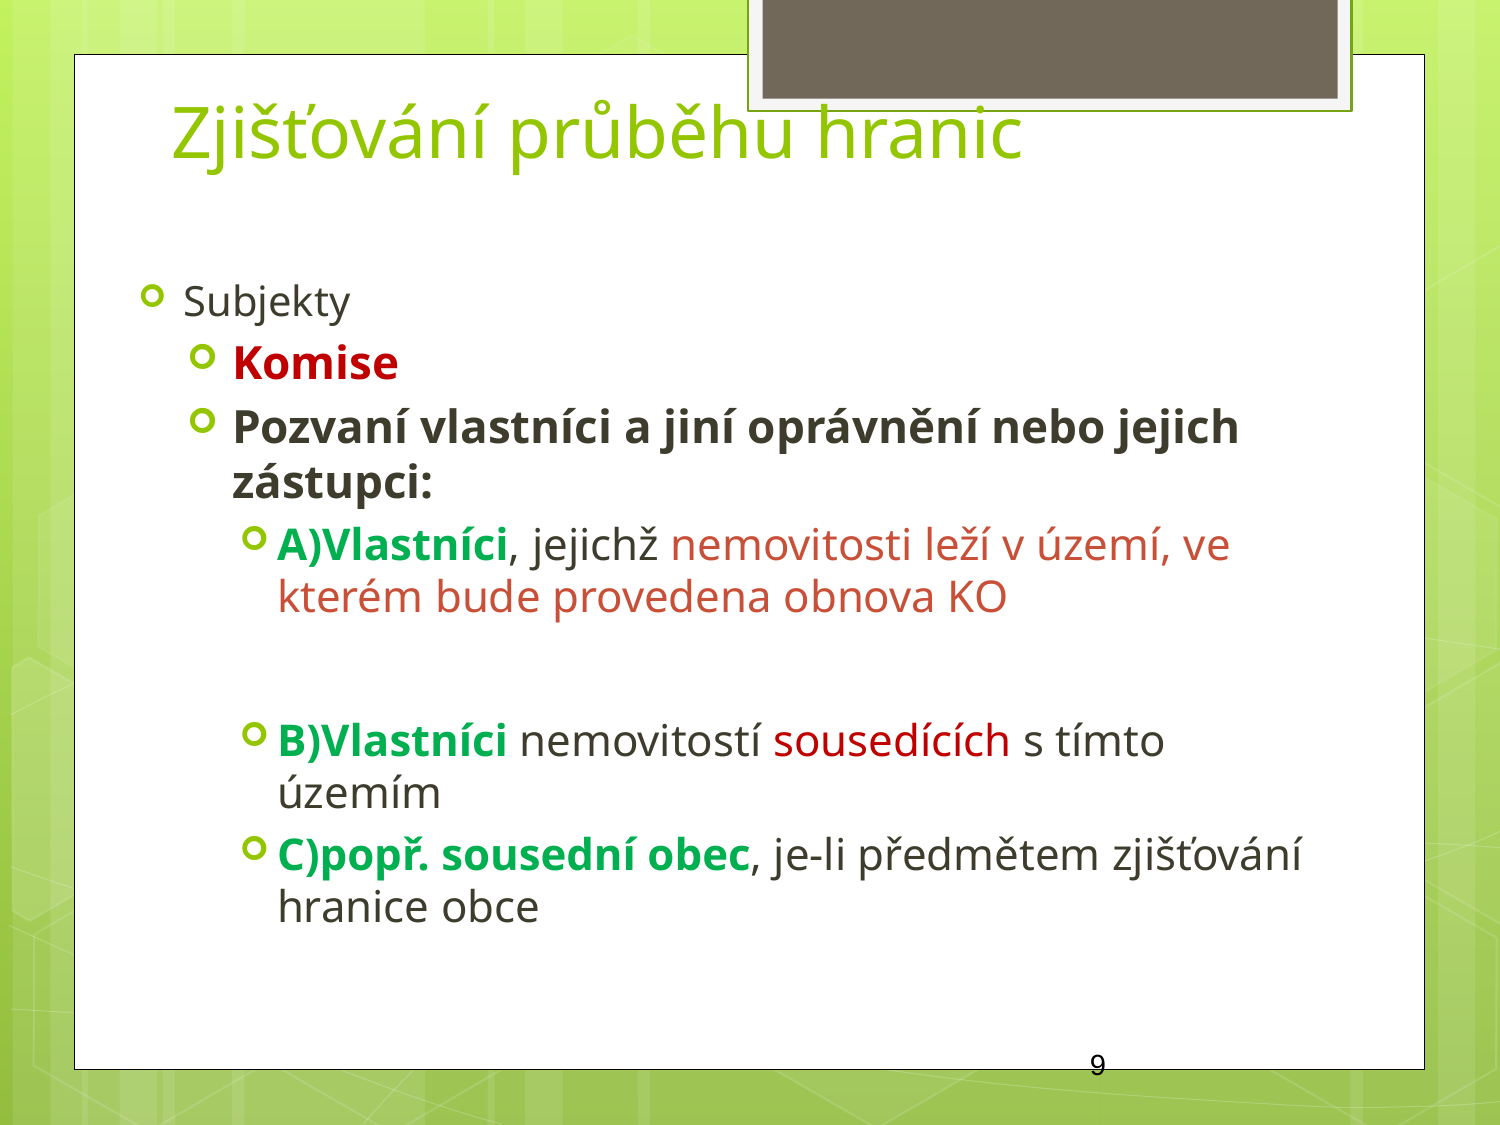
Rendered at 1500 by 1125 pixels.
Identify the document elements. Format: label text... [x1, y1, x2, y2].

list Subjekty Komise Pozvaní vlastníci a jiní oprávnění nebo jejich zástupci: A)Vlastníci, jejichž nemovitosti leží v území, ve kterém bude provedena obnova KO B)Vlastníci nemovitostí sousedících s tímto územím C)popř. sousední obec, je-li předmětem zjišťování hranice obce [112, 267, 1350, 1005]
title Zjišťování průběhu hranic [156, 78, 1500, 266]
slide_number 9 [1074, 1024, 1425, 1103]
